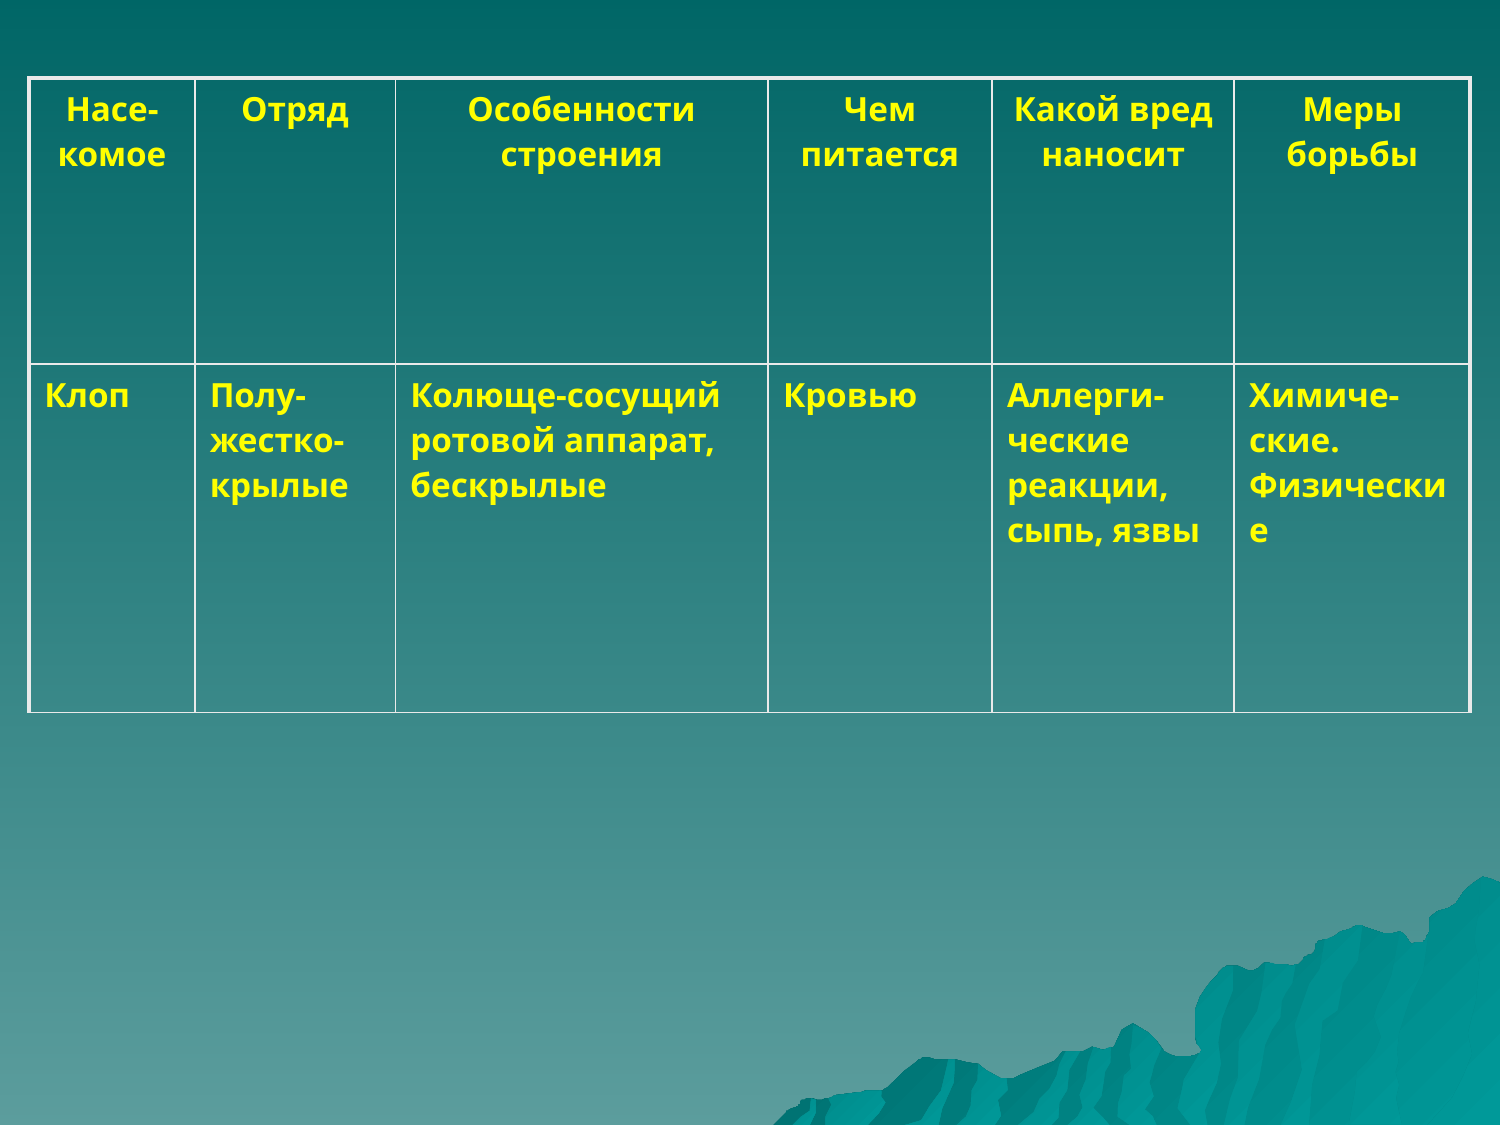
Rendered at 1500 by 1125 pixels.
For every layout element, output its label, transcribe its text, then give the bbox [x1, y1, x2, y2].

table_cell Колюще-сосущий ротовой аппарат, бескрылые [396, 365, 767, 712]
table_header Особенности строения [396, 80, 767, 363]
table_header Насе-комое [31, 80, 194, 363]
table_cell Полу-жестко-крылые [196, 365, 395, 712]
table_header Отряд [196, 80, 395, 363]
table_header Чем питается [769, 80, 991, 363]
table_cell Аллерги-ческие реакции, сыпь, язвы [993, 365, 1233, 712]
table_header Какой вред наносит [993, 80, 1233, 363]
table_cell Клоп [31, 365, 194, 712]
table_cell Кровью [769, 365, 991, 712]
table_cell Химиче-ские. Физические [1235, 365, 1468, 712]
table_header Меры борьбы [1235, 80, 1468, 363]
